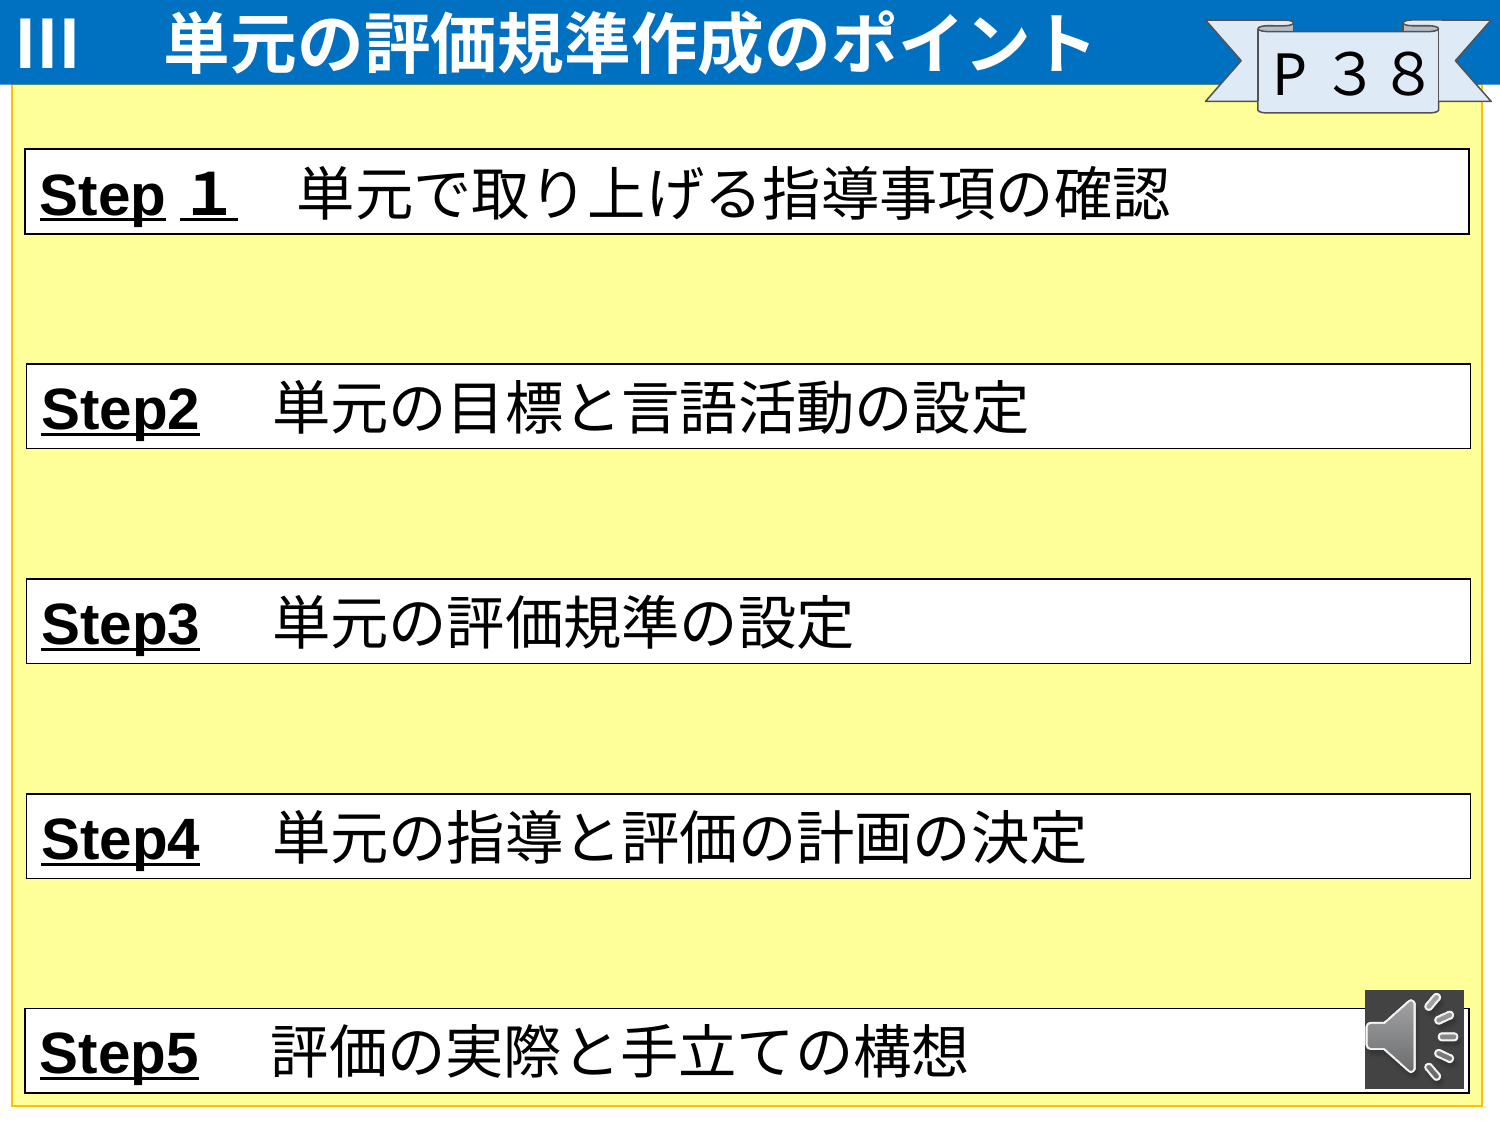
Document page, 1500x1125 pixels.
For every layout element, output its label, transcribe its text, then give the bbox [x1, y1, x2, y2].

text_box Step4 単元の指導と評価の計画の決定 [26, 793, 1471, 879]
text_box Step2 単元の目標と言語活動の設定 [26, 363, 1471, 449]
text_box Step3 単元の評価規準の設定 [26, 578, 1471, 664]
text_box Ⅲ 単元の評価規準作成のポイント [0, 0, 1500, 85]
text_box P３８ [1205, 19, 1492, 113]
text_box Step5 評価の実際と手立ての構想 [25, 1008, 1470, 1093]
picture [1364, 989, 1465, 1090]
text_box [11, 85, 1483, 1106]
text_box Step１ 単元で取り上げる指導事項の確認 [25, 149, 1470, 234]
